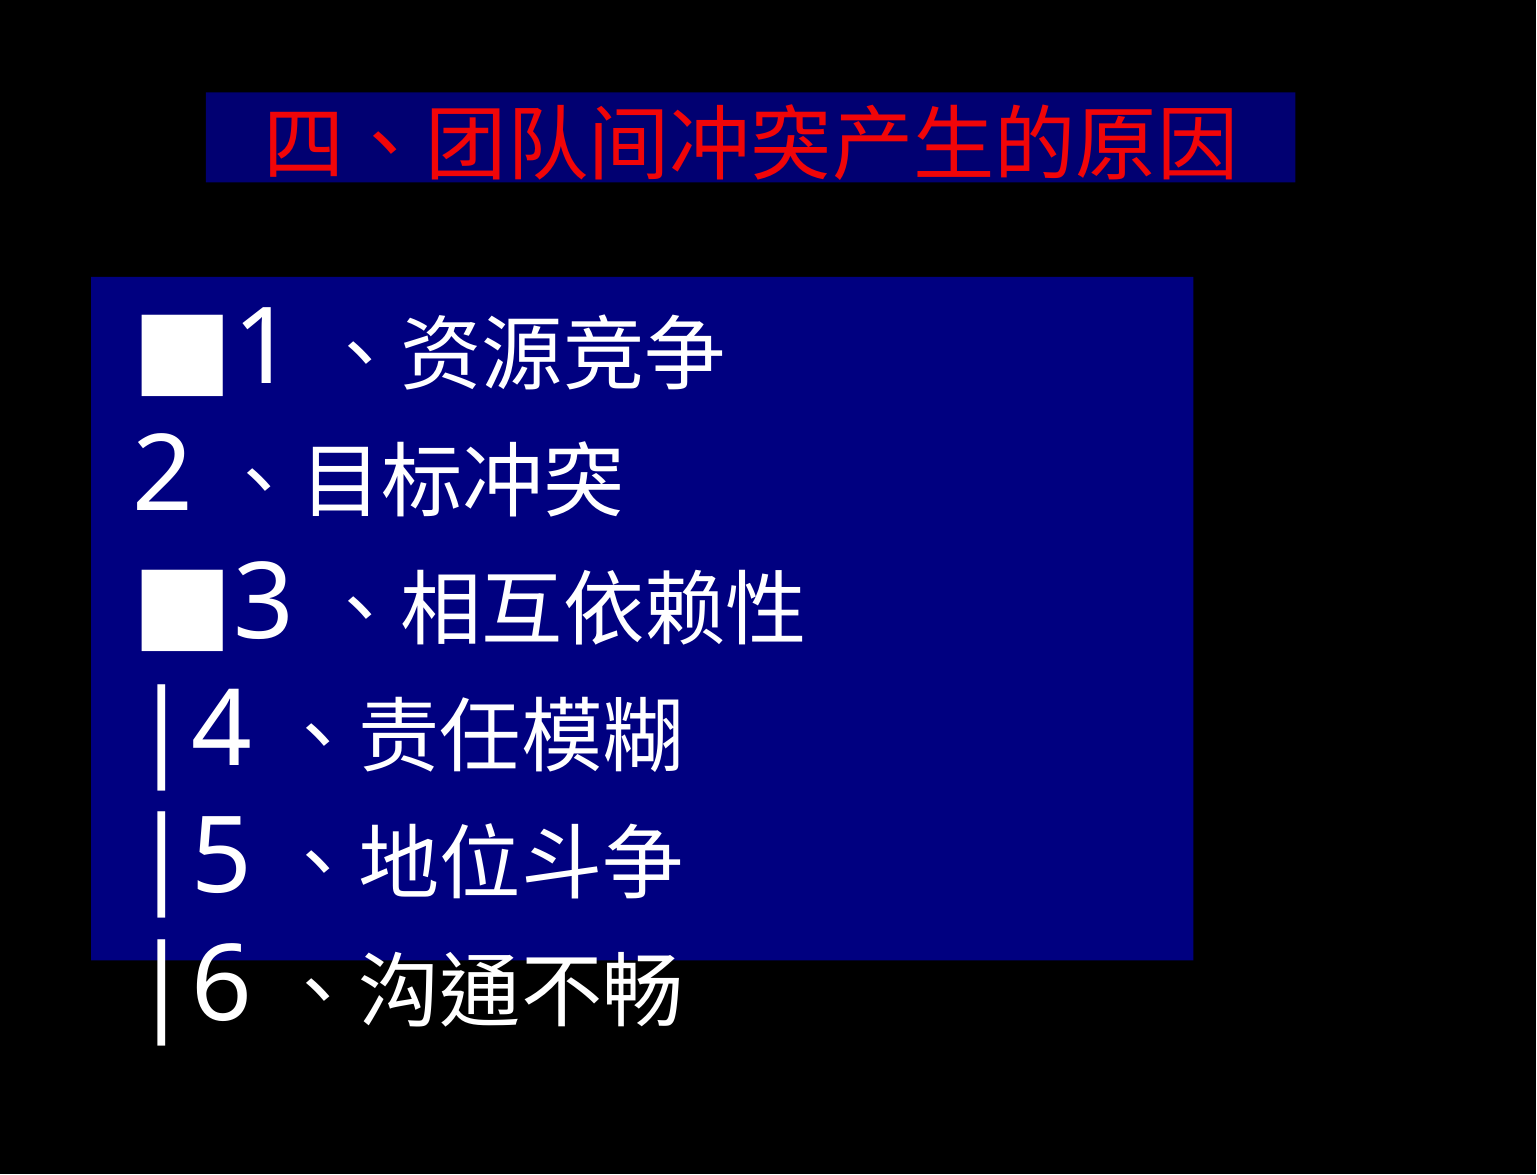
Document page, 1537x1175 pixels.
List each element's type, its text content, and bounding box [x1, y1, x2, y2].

text_box 四、团队间冲突产生的原因 [205, 92, 1296, 183]
text_box ■1、资源竞争 2、目标冲突 ■3、相互依赖性 |4、责任模糊 |5、地位斗争 |6、沟通不畅 [91, 276, 1194, 961]
